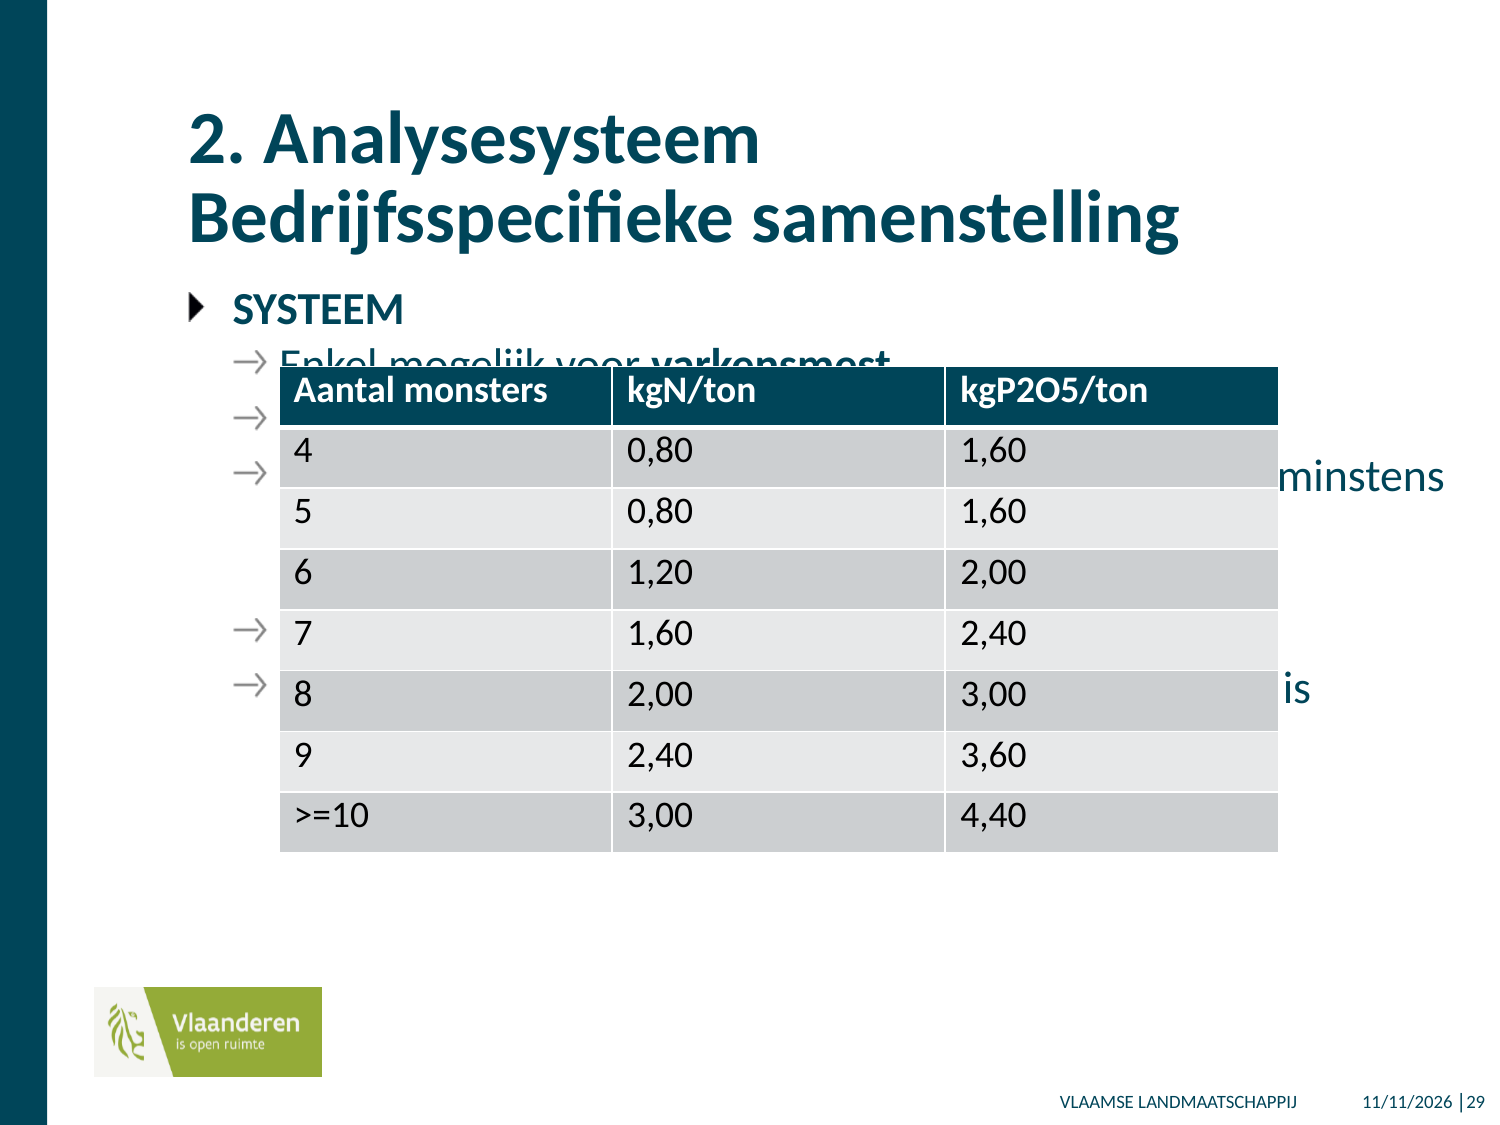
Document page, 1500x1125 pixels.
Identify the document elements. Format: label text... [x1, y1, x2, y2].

table_cell 8 [280, 671, 611, 731]
picture [232, 673, 278, 698]
table_cell 1,60 [946, 430, 1278, 487]
table_cell 6 [280, 550, 611, 609]
picture [232, 350, 280, 375]
table_header kgN/ton [613, 367, 944, 425]
table_header kgP2O5/ton [946, 367, 1278, 425]
picture [232, 461, 278, 486]
table_cell 7 [280, 611, 611, 670]
list SYSTEEM Enkel mogelijk voor varkensmest bepaald op niveau van de exploitatie en mestcode Minimum 4 vrachtstalen laadplaats met inbegrip van minstens 1 staal per stal van zelfde mestsoort Indien variatie OK -> BSM kan. Anders meer stalen Variatietoets is op basis van het grootste verschil BSM is gemiddelde van de stalen waarvan variatie OK is [188, 284, 1454, 935]
table_cell 2,00 [613, 671, 944, 731]
footer VLAAMSE LANDMAATSCHAPPIJ [536, 1076, 1312, 1125]
picture [94, 987, 322, 1077]
title 2. Analysesysteem Bedrijfsspecifieke samenstelling [188, 99, 1454, 283]
table_header Aantal monsters [280, 367, 611, 425]
table_cell 4,40 [946, 793, 1278, 852]
table_cell 3,00 [613, 793, 944, 852]
table_cell 1,60 [613, 611, 944, 670]
table_cell 1,20 [613, 550, 944, 609]
table_cell 2,00 [946, 550, 1278, 609]
table_cell 0,80 [613, 489, 944, 548]
picture [188, 292, 230, 322]
table_cell 1,60 [946, 489, 1278, 548]
table_cell 3,00 [946, 671, 1278, 731]
table_cell 9 [280, 732, 611, 791]
table_cell 4 [280, 430, 611, 487]
table_cell >=10 [280, 793, 611, 852]
table_cell 2,40 [946, 611, 1278, 670]
picture [232, 618, 278, 643]
table_cell 2,40 [613, 732, 944, 791]
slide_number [1312, 1076, 1500, 1125]
table_cell 3,60 [946, 732, 1278, 791]
picture [232, 406, 278, 431]
table_cell 0,80 [613, 430, 944, 487]
table_cell 5 [280, 489, 611, 548]
